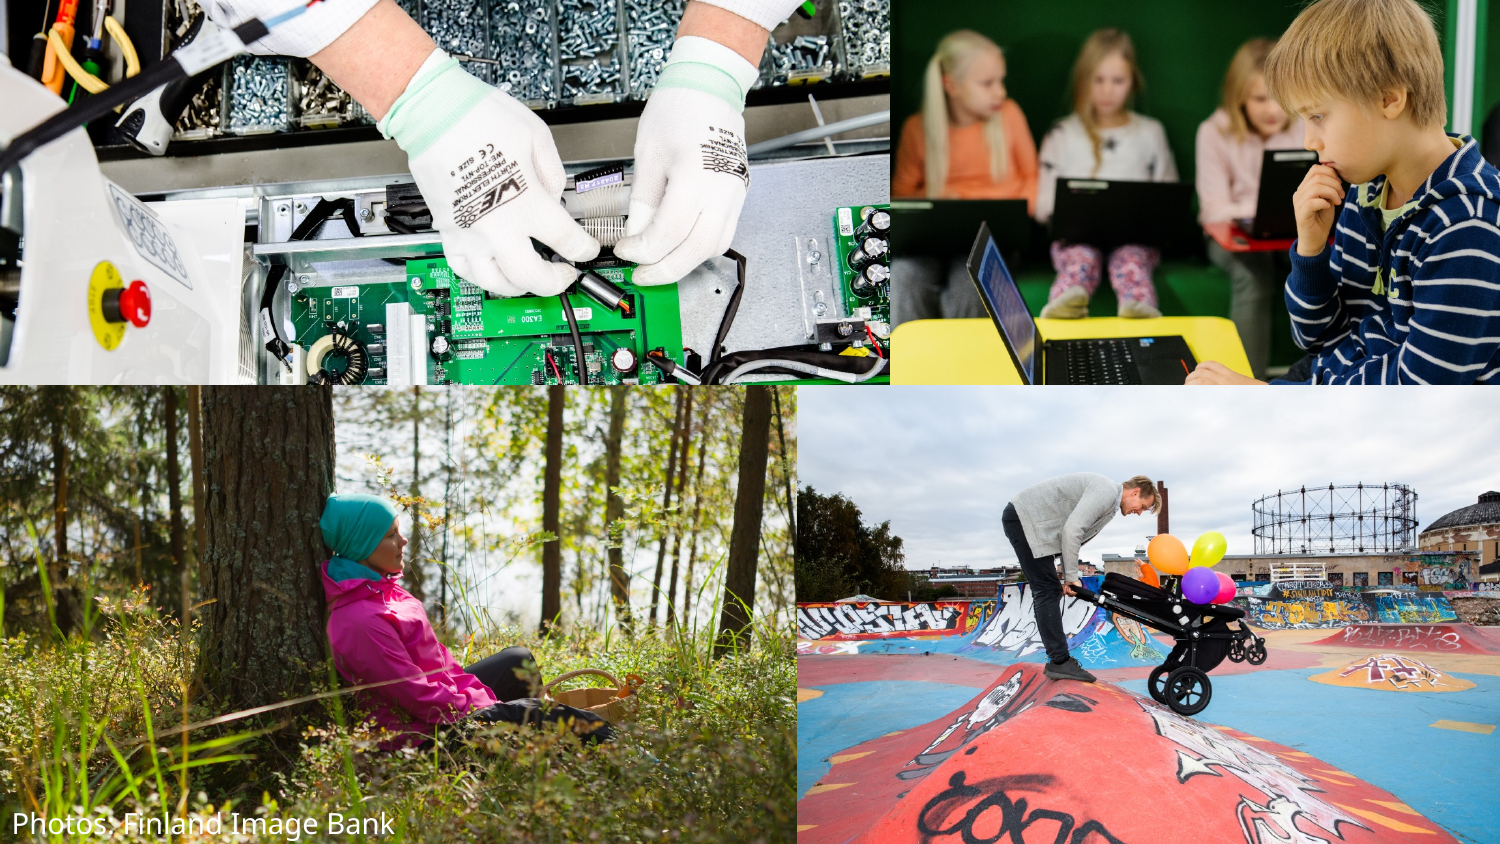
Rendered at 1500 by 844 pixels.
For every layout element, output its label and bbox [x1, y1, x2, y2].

picture [0, 0, 1500, 844]
list [0, 0, 888, 383]
